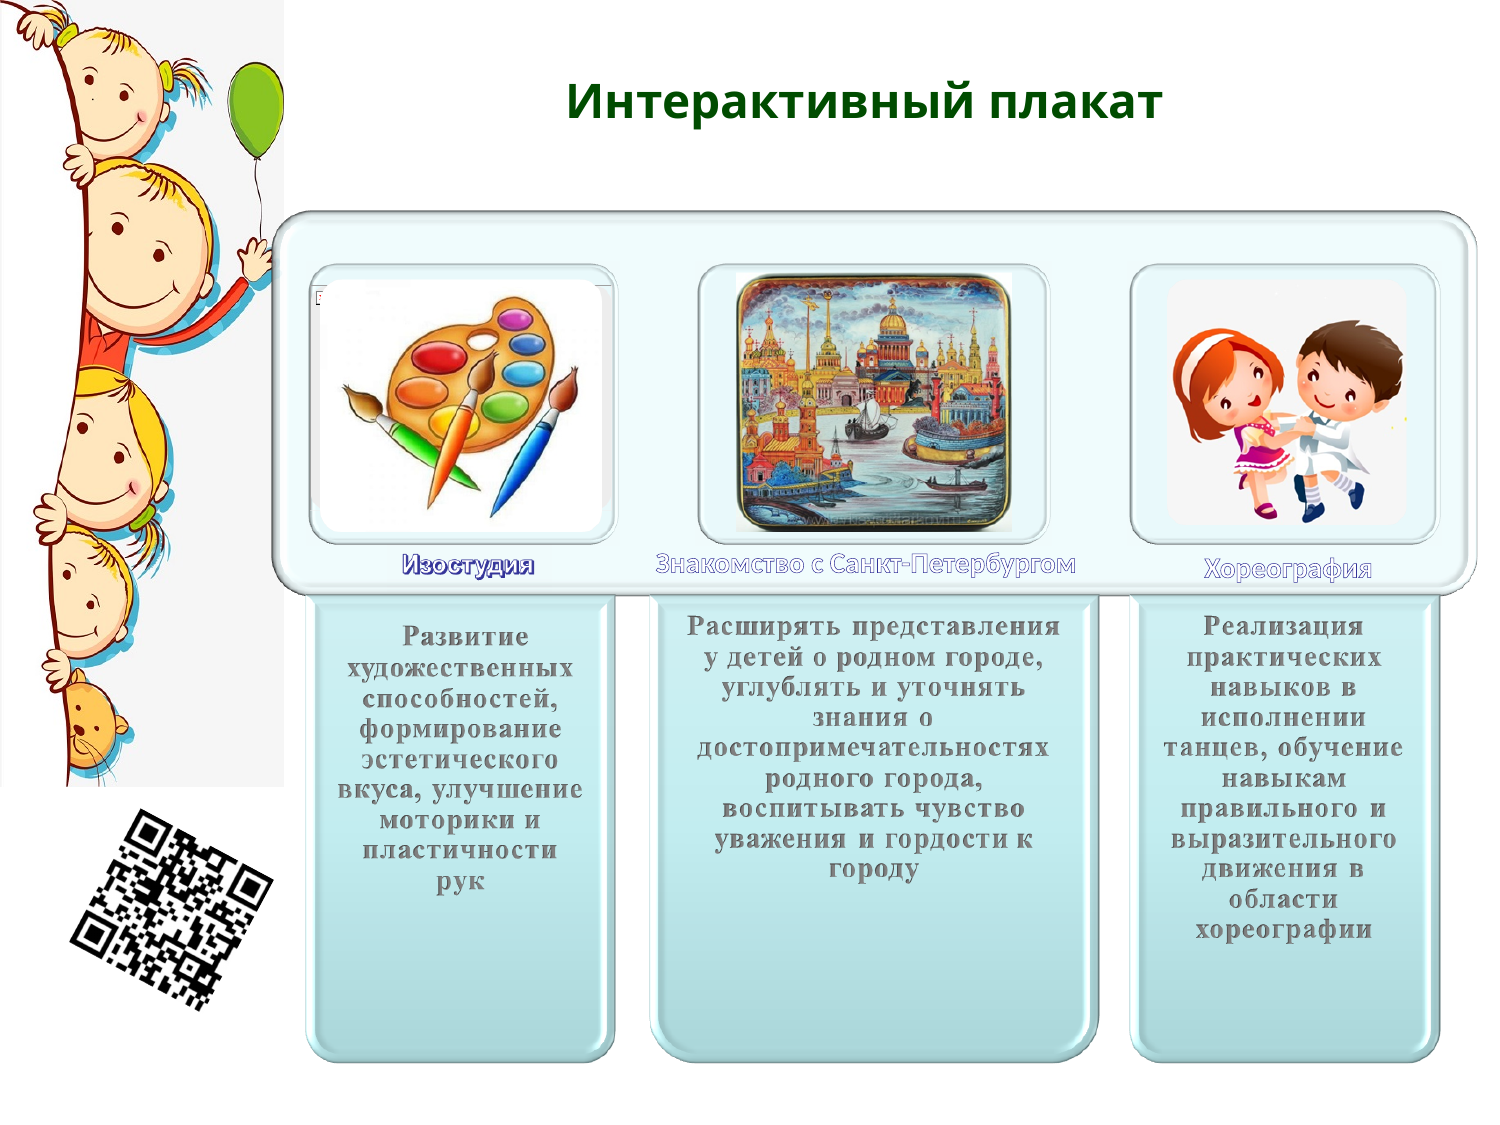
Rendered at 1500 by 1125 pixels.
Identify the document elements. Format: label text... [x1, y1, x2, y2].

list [0, 0, 285, 788]
picture [67, 207, 1478, 1064]
title Интерактивный плакат [290, 5, 1498, 193]
